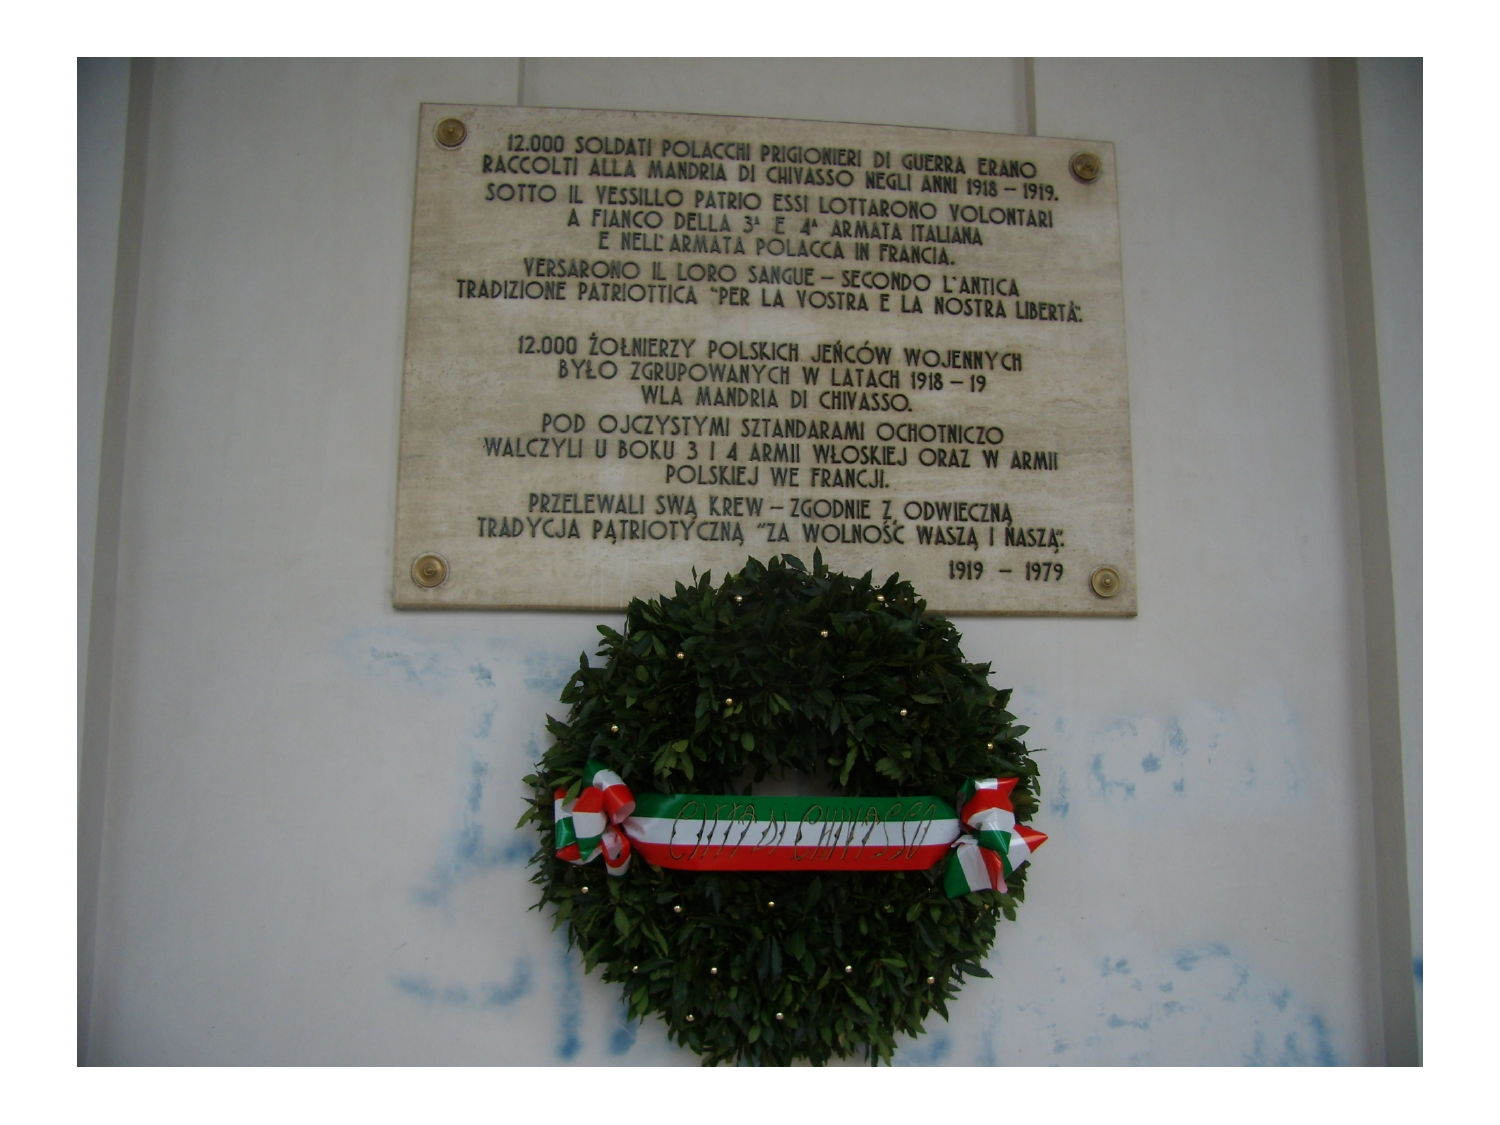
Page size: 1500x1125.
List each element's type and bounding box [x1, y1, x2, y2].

picture [77, 57, 1423, 1068]
